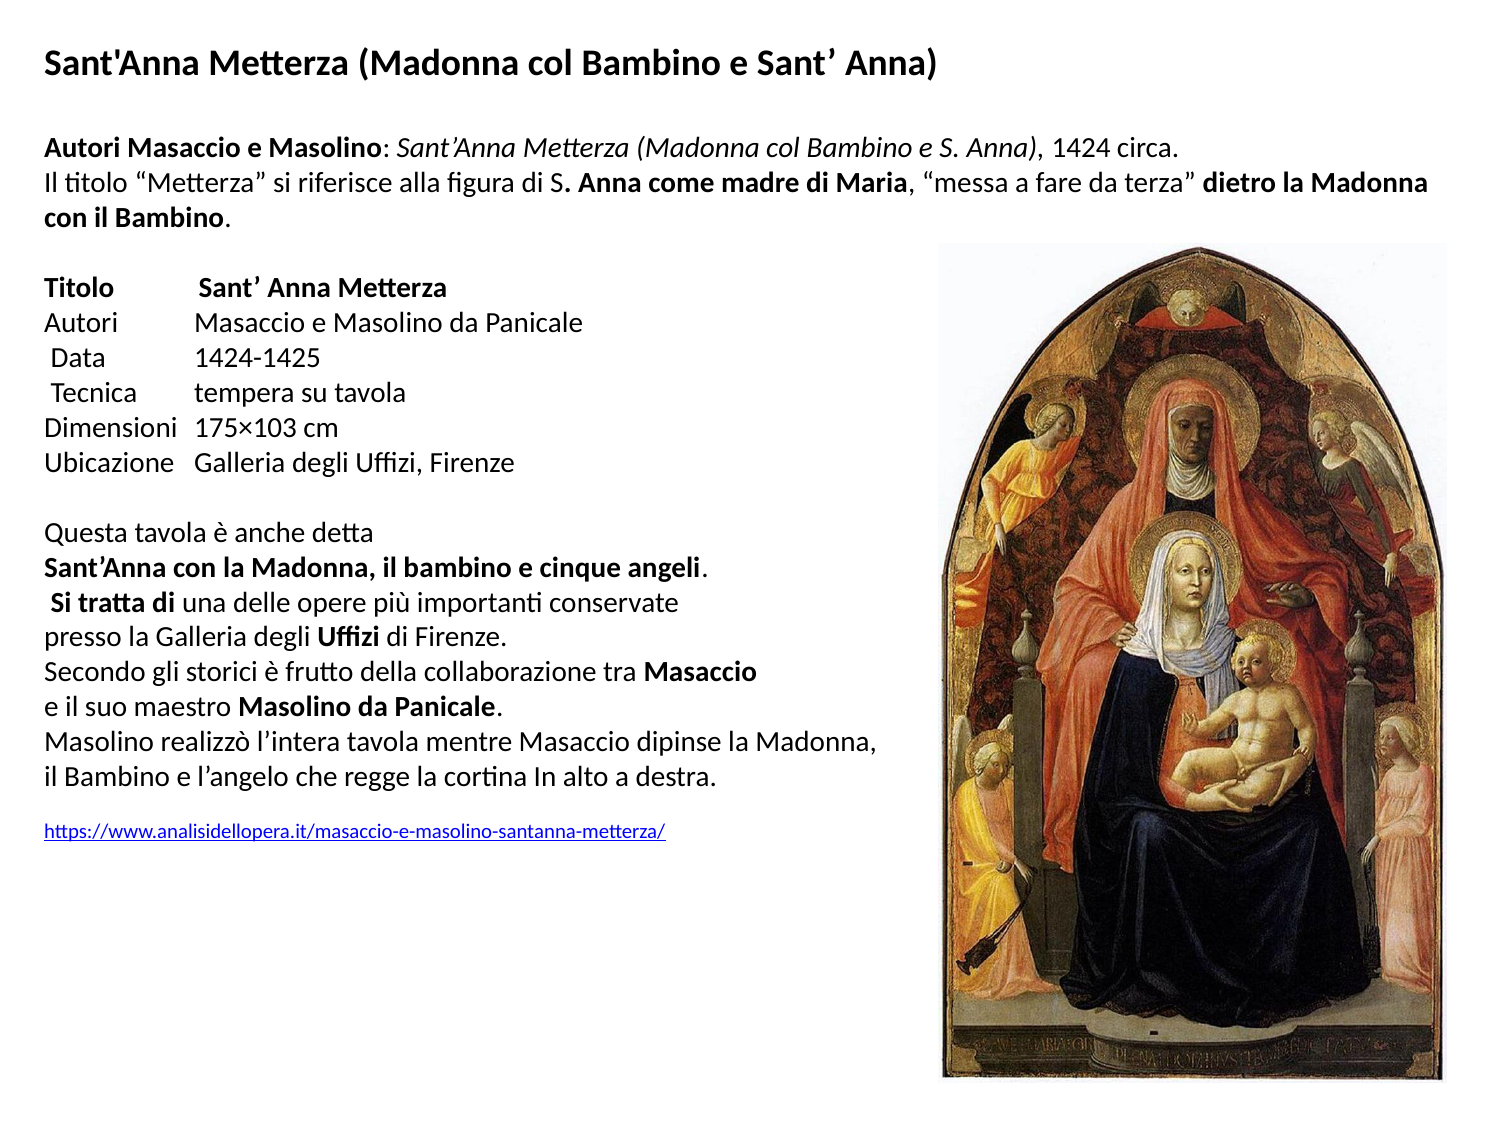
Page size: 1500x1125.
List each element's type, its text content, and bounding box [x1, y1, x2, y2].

picture [938, 243, 1448, 1083]
text_box Sant'Anna Metterza (Madonna col Bambino e Sant’ Anna) Autori Masaccio e Masolino: Sant’Anna Metterza (Madonna col Bambino e S. Anna), 1424 circa. Il titolo “Metterza” si riferisce alla figura di S. Anna come madre di Maria, “messa a fare da terza” dietro la Madonna con il Bambino. Titolo Sant’ Anna Metterza Autori Masaccio e Masolino da Panicale Data 1424-1425 Tecnica tempera su tavola Dimensioni 175×103 cm Ubicazione Galleria degli Uffizi, Firenze Questa tavola è anche detta Sant’Anna con la Madonna, il bambino e cinque angeli. Si tratta di una delle opere più importanti conservate presso la Galleria degli Uffizi di Firenze. Secondo gli storici è frutto della collaborazione tra Masaccio e il suo maestro Masolino da Panicale. Masolino realizzò l’intera tavola mentre Masaccio dipinse la Madonna, il Bambino e l’angelo che regge la cortina In alto a destra. https://www.analisidellopera.it/masaccio-e-masolino-santanna-metterza/ [29, 30, 1459, 875]
